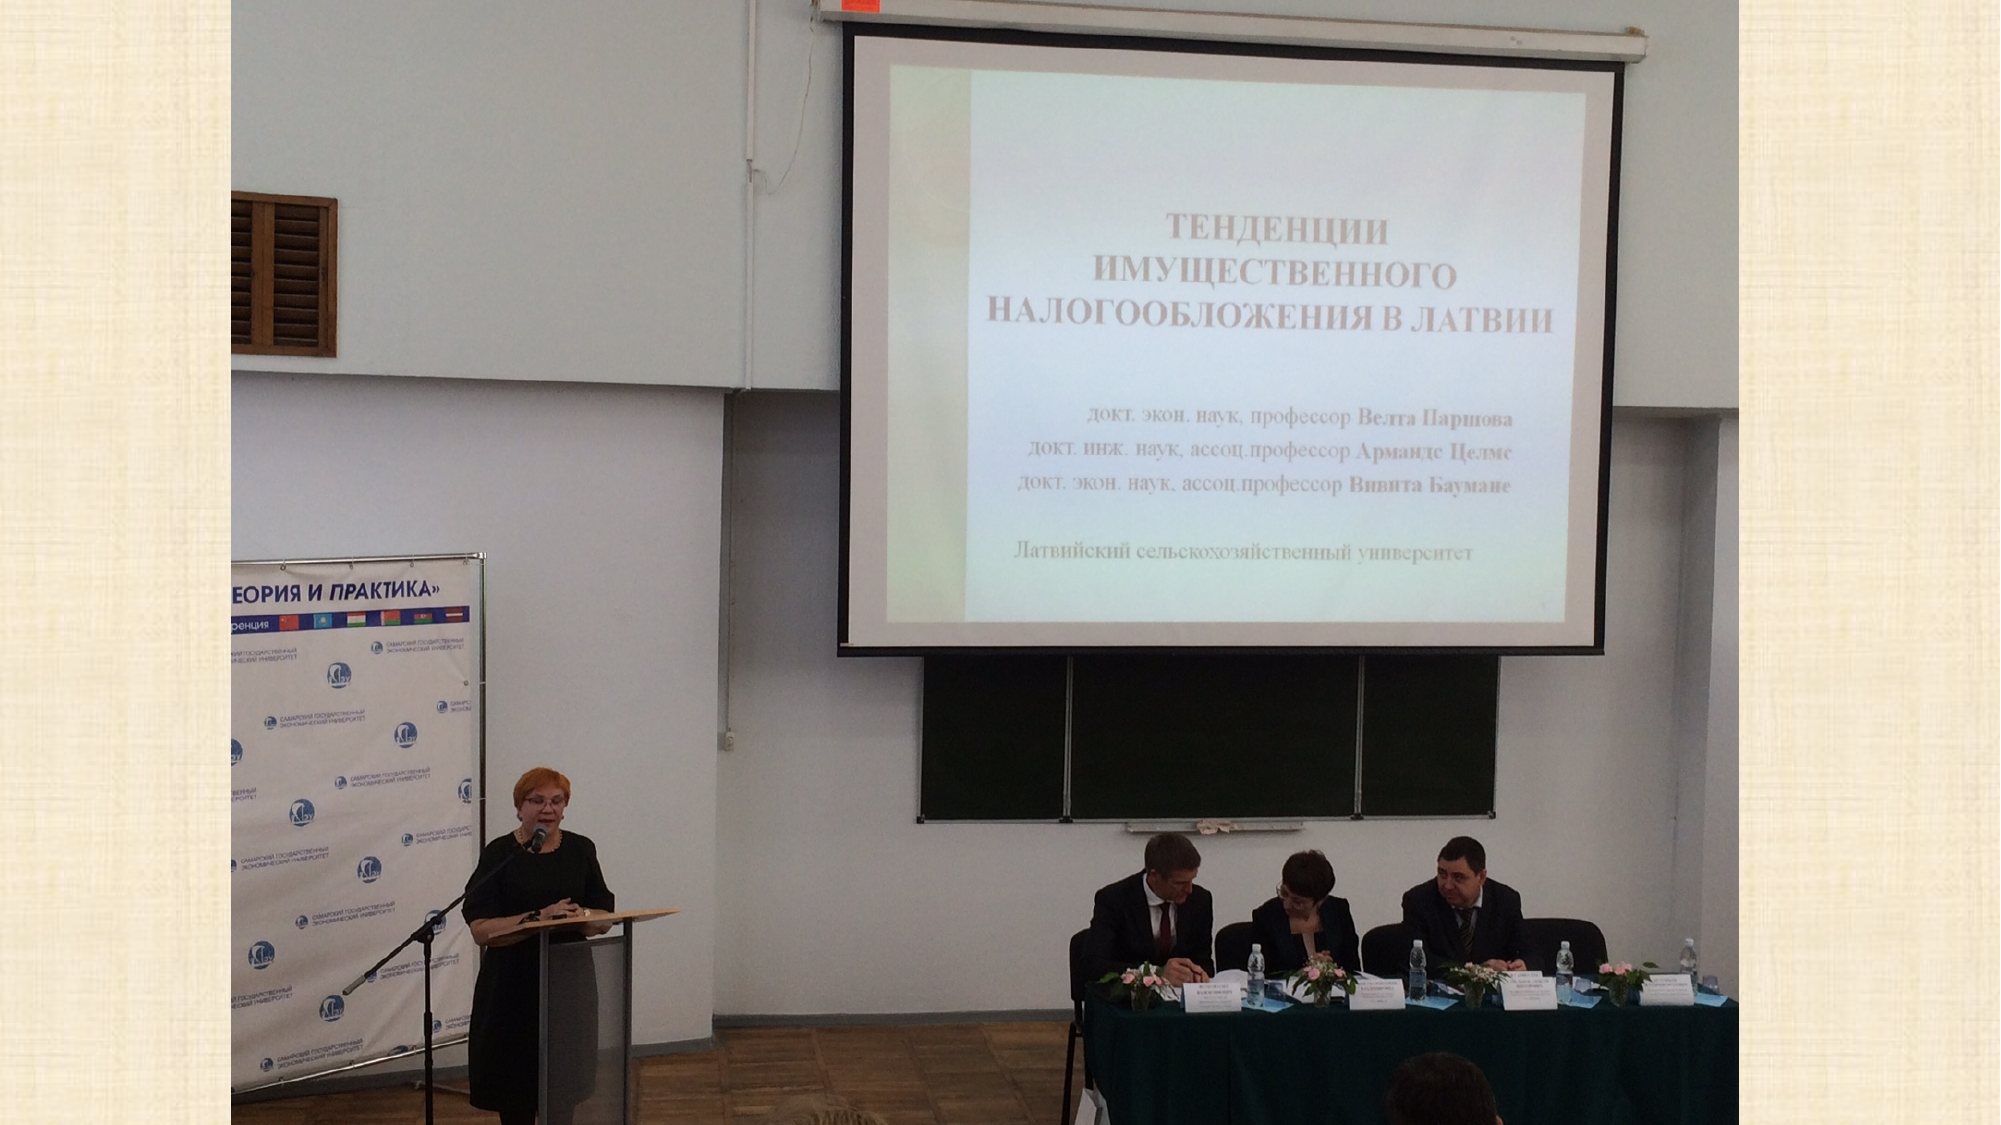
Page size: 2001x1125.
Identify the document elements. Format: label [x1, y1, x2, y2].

picture [231, 0, 1739, 1125]
